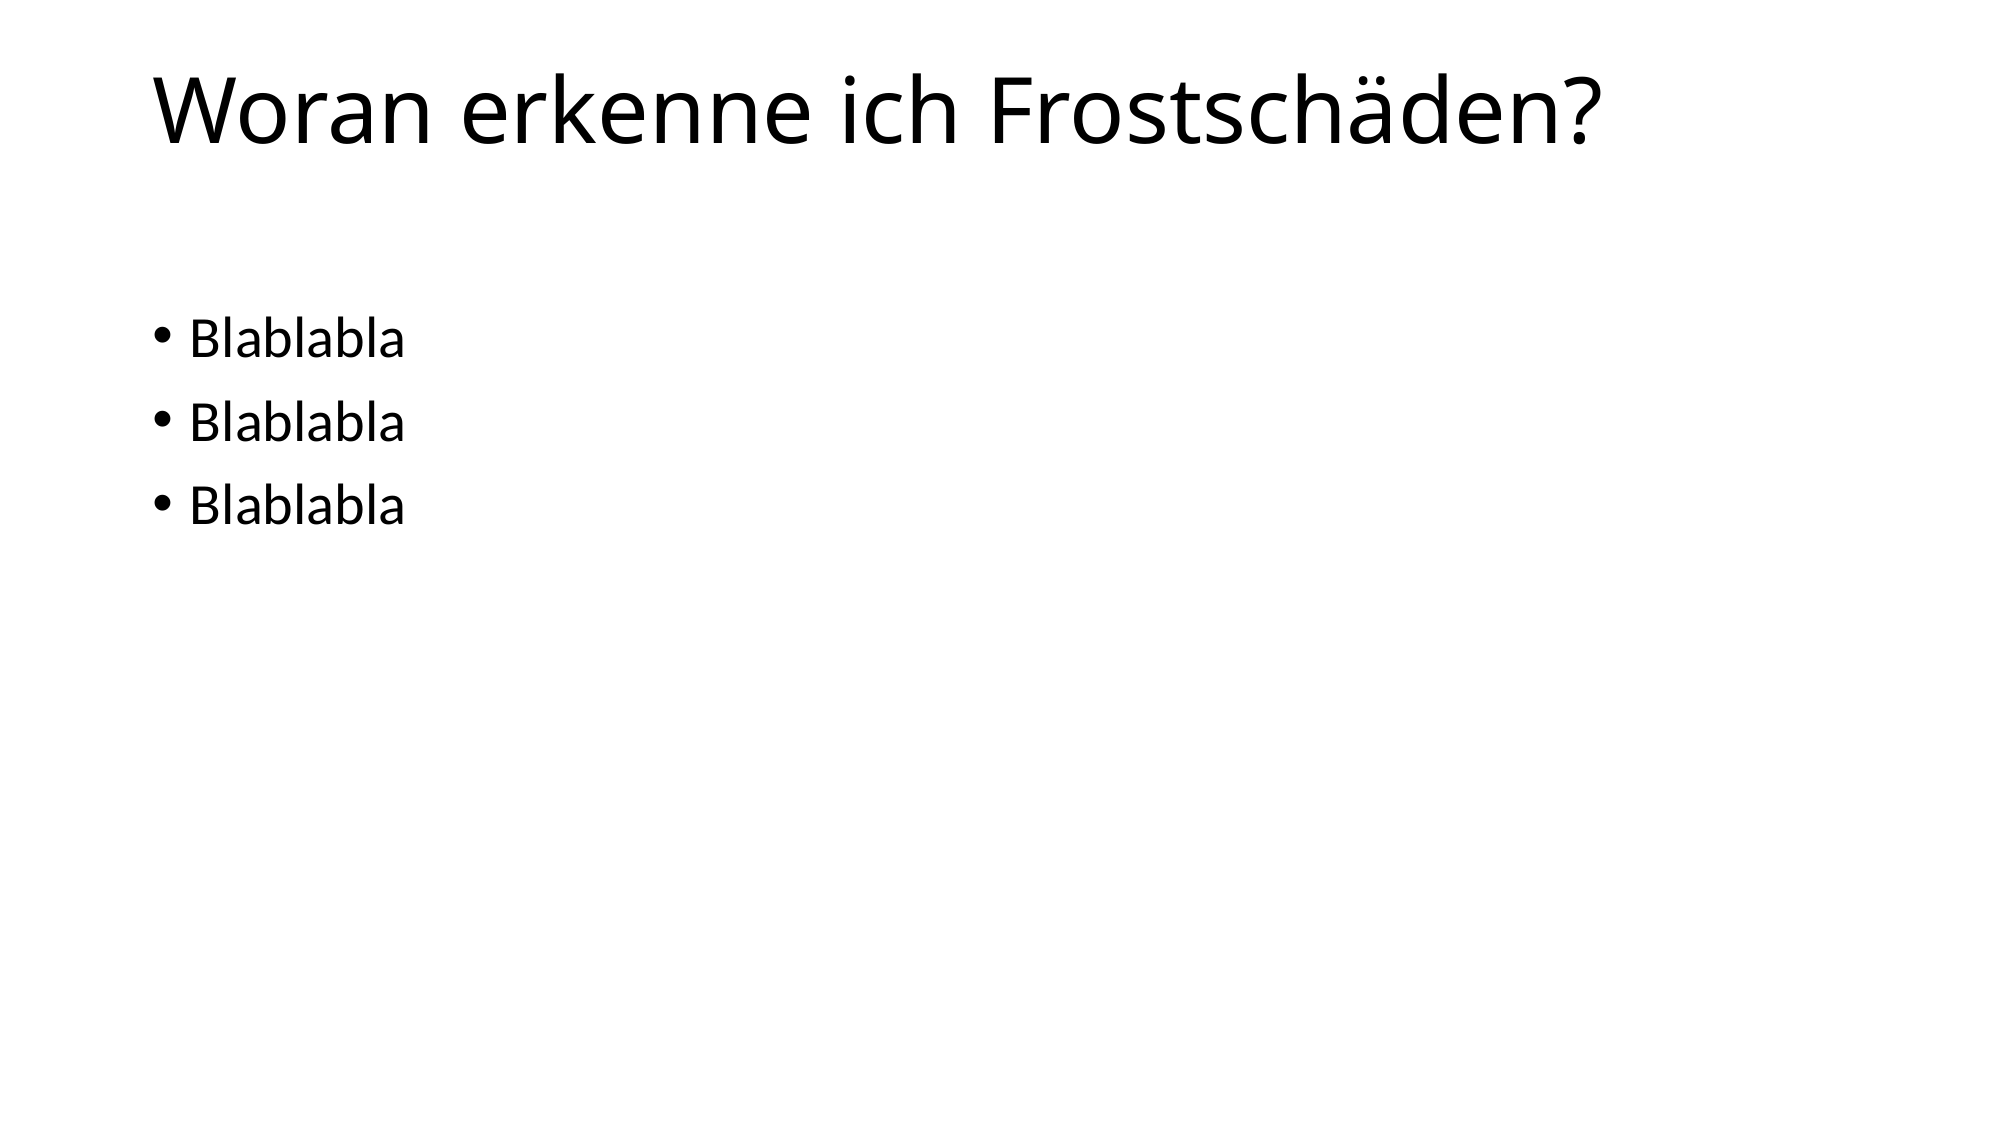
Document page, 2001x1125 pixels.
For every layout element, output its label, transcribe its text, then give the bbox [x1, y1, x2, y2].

list Blablabla Blablabla Blablabla [137, 299, 1863, 1014]
title Woran erkenne ich Frostschäden? [137, 59, 1863, 278]
